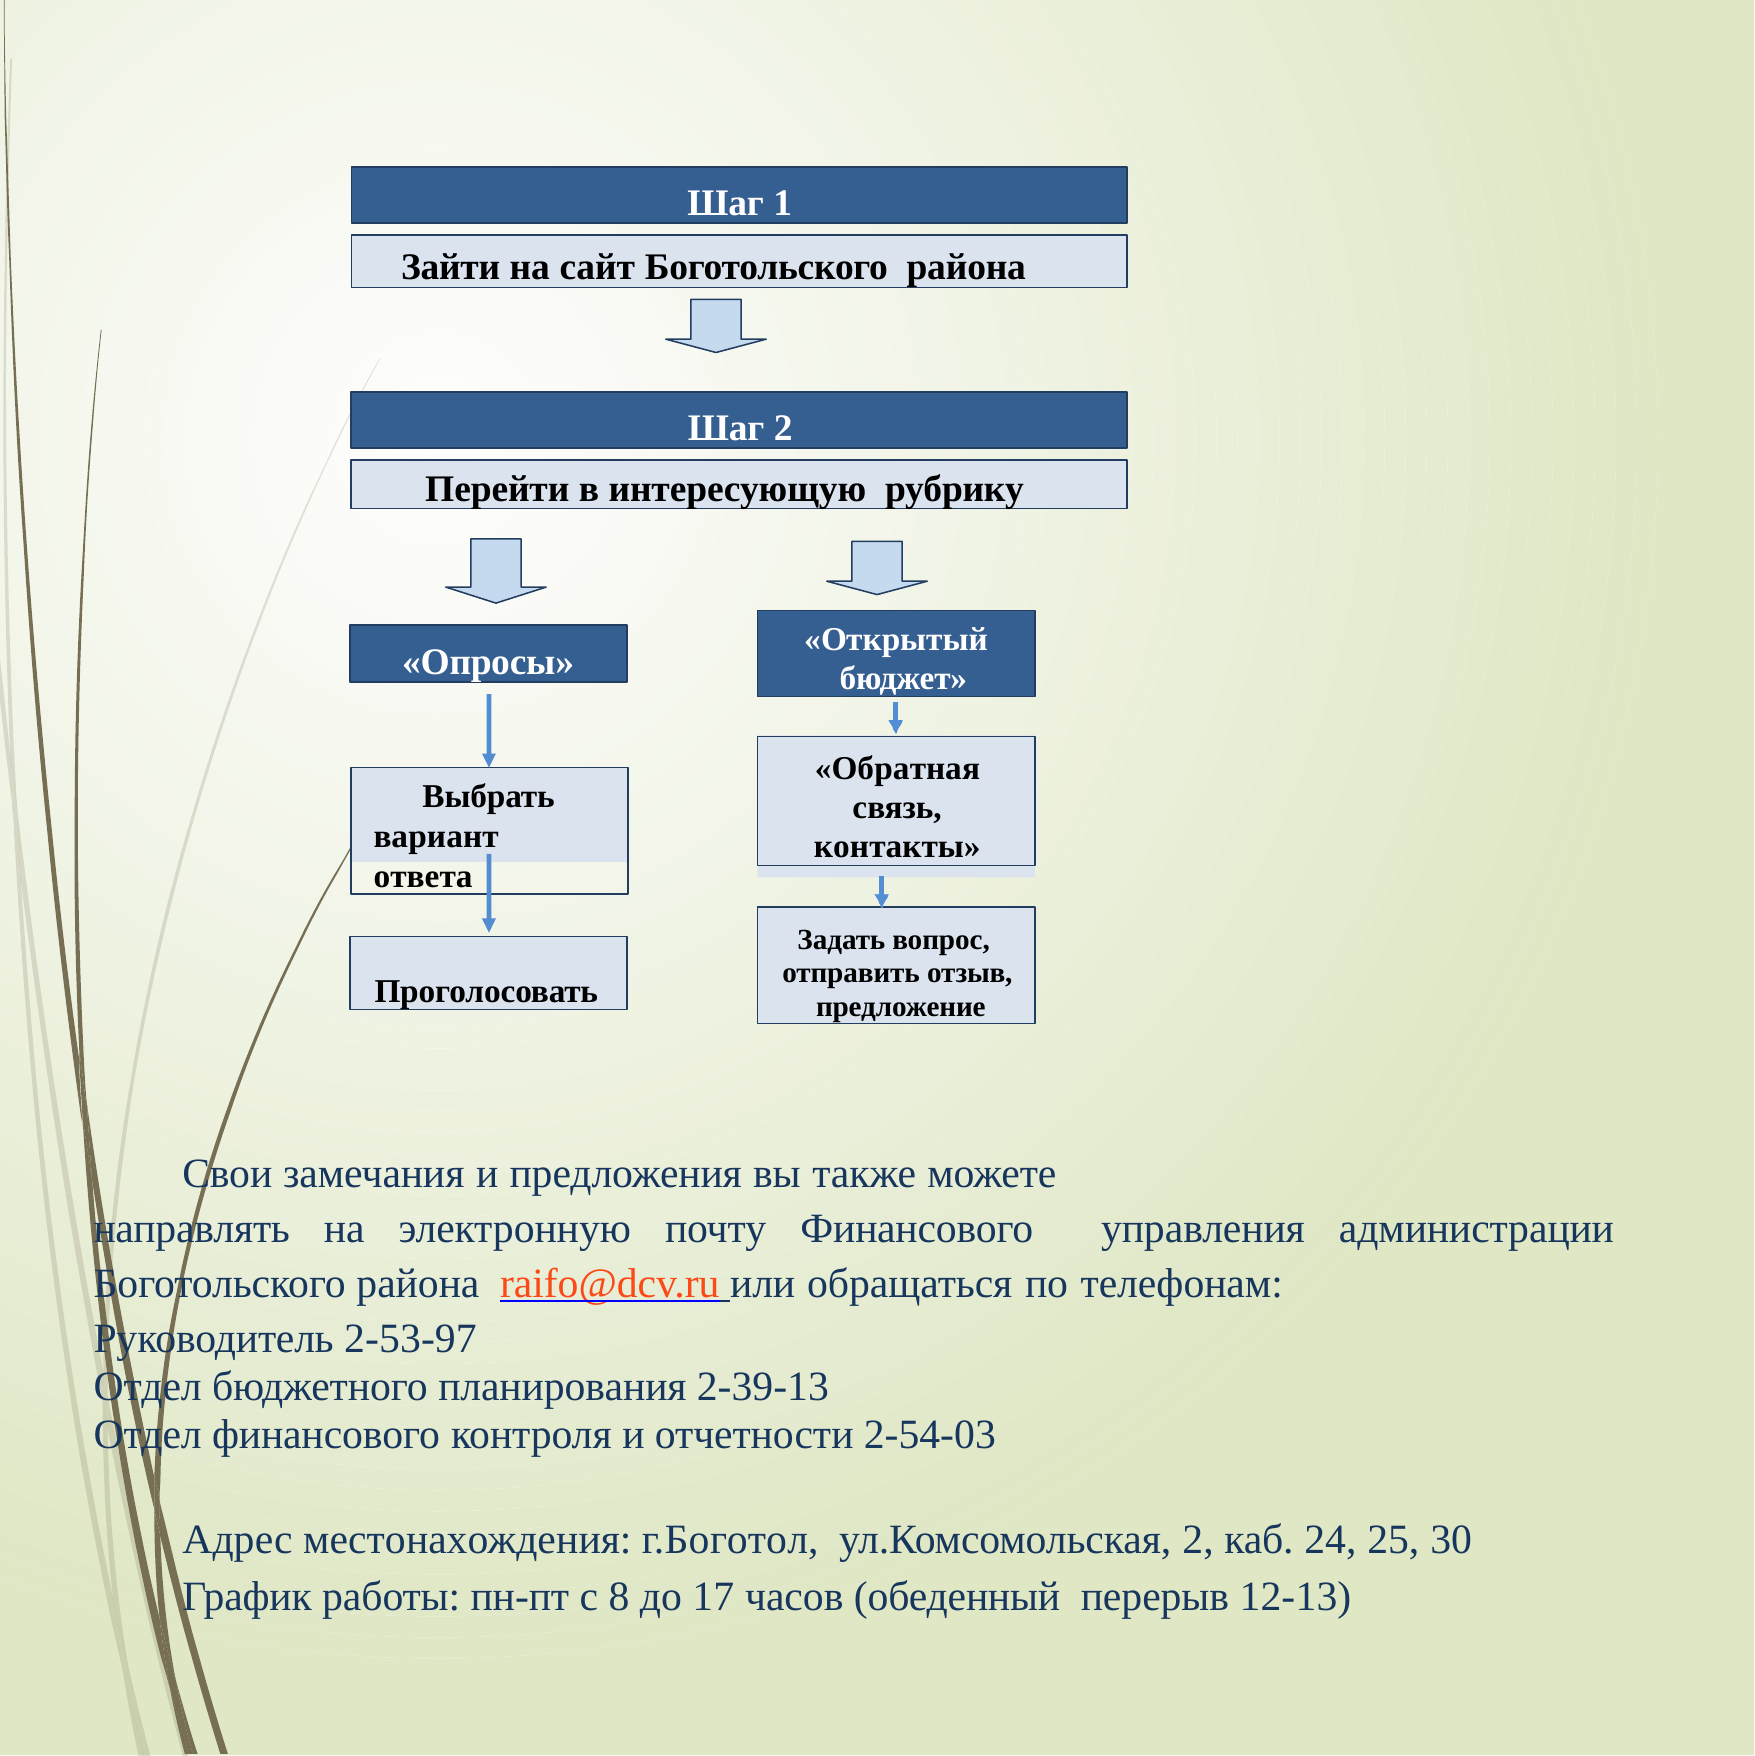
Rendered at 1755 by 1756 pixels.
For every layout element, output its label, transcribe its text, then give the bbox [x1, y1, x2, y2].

text_box «Опросы» [350, 625, 628, 683]
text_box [757, 702, 1036, 878]
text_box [825, 540, 929, 596]
text_box [481, 694, 497, 768]
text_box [664, 298, 768, 354]
picture [874, 875, 889, 908]
text_box Шаг 2 [350, 391, 1128, 449]
text_box Перейти в интересующую рубрику [350, 460, 1128, 509]
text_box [444, 537, 548, 605]
text_box Шаг 1 [351, 166, 1127, 223]
text_box Зайти на сайт Боготольского района [351, 235, 1127, 288]
text_box Свои замечания и предложения вы также можете направлять на электронную почту Финансового управления администрации Боготольского района raifo@dcv.ru или обращаться по телефонам: Руководитель 2-53-97 Отдел бюджетного планирования 2-39-13 Отдел финансового контроля и отчетности 2-54-03 Адрес местонахождения: г.Боготол, ул.Комсомольская, 2, каб. 24, 25, 30 График работы: пн-пт с 8 до 17 часов (обеденный перерыв 12-13) [91, 1138, 1616, 1619]
text_box Задать вопрос, отправить отзыв, предложение [757, 907, 1035, 1024]
text_box [481, 853, 497, 933]
text_box «Открытый бюджет» [757, 610, 1035, 697]
text_box Проголосовать [350, 936, 628, 1010]
text_box Выбрать вариант ответа [350, 767, 628, 895]
